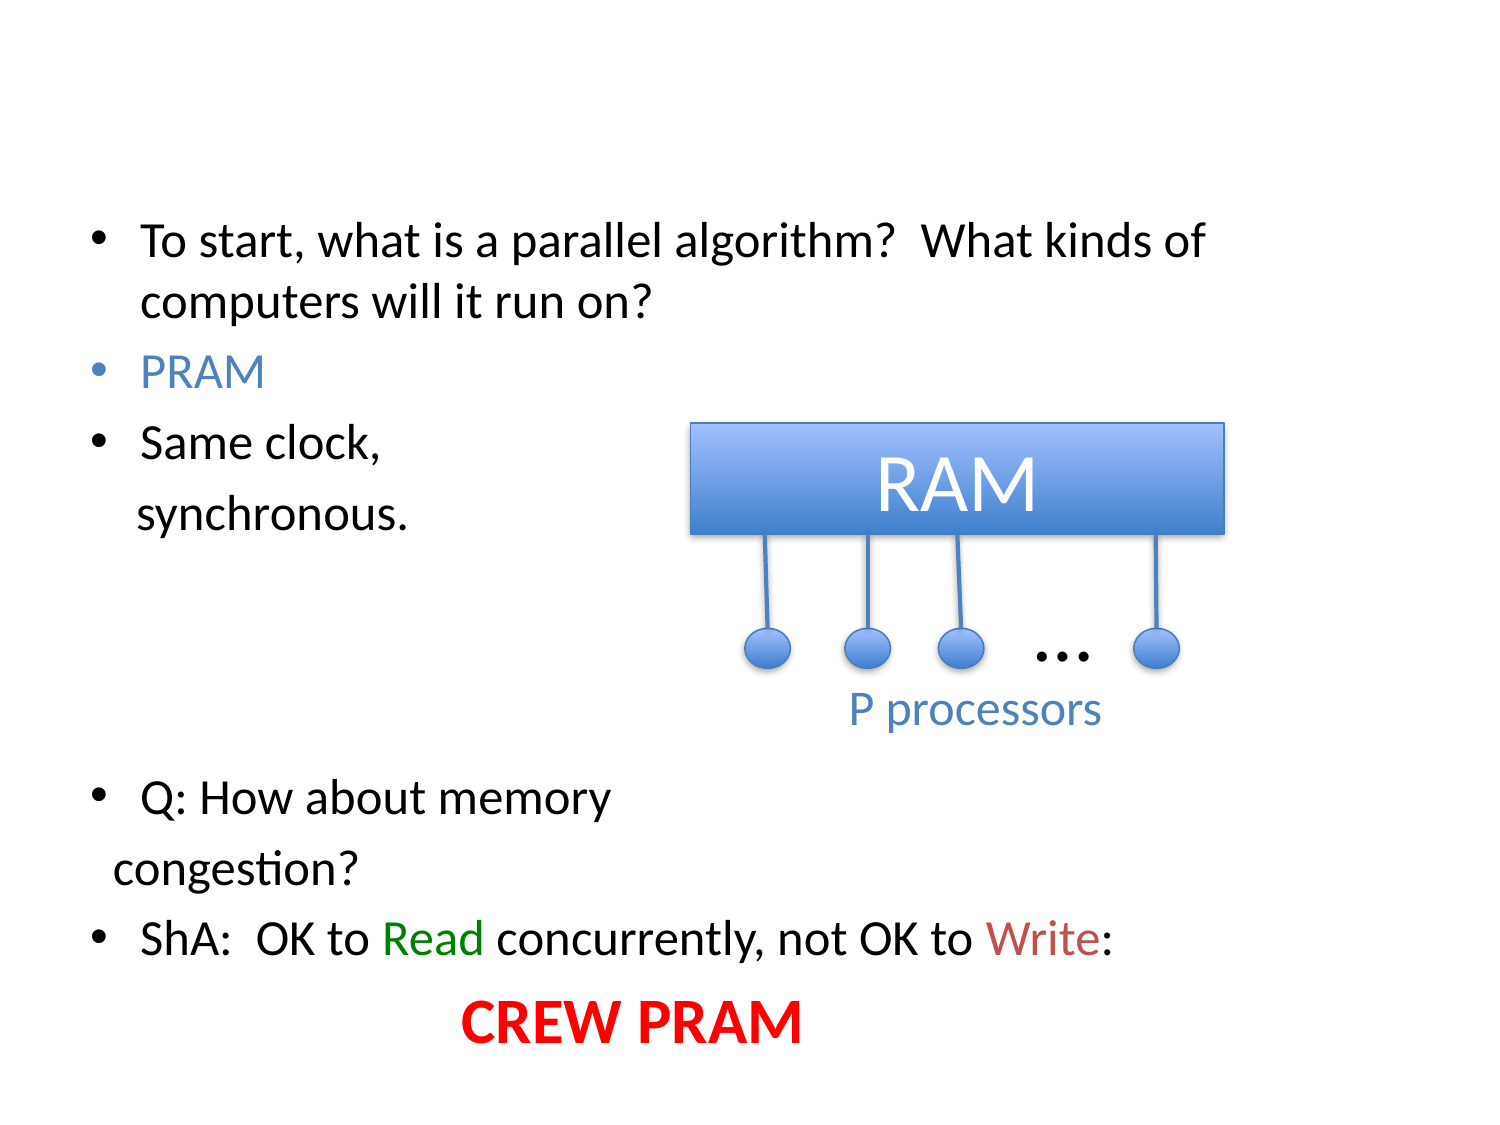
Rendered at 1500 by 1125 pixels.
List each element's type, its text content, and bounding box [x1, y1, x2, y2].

text_box RAM [690, 422, 1225, 535]
text_box [937, 628, 985, 668]
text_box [764, 534, 768, 629]
text_box [844, 628, 892, 668]
text_box … [1019, 570, 1108, 686]
text_box [1132, 628, 1181, 670]
text_box P processors [833, 668, 1118, 744]
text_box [957, 534, 962, 629]
text_box [744, 628, 792, 670]
list To start, what is a parallel algorithm? What kinds of computers will it run on? PRAM Same clock, synchronous. Q: How about memory congestion? ShA: OK to Read concurrently, not OK to Write: CREW PRAM [75, 199, 1425, 1070]
